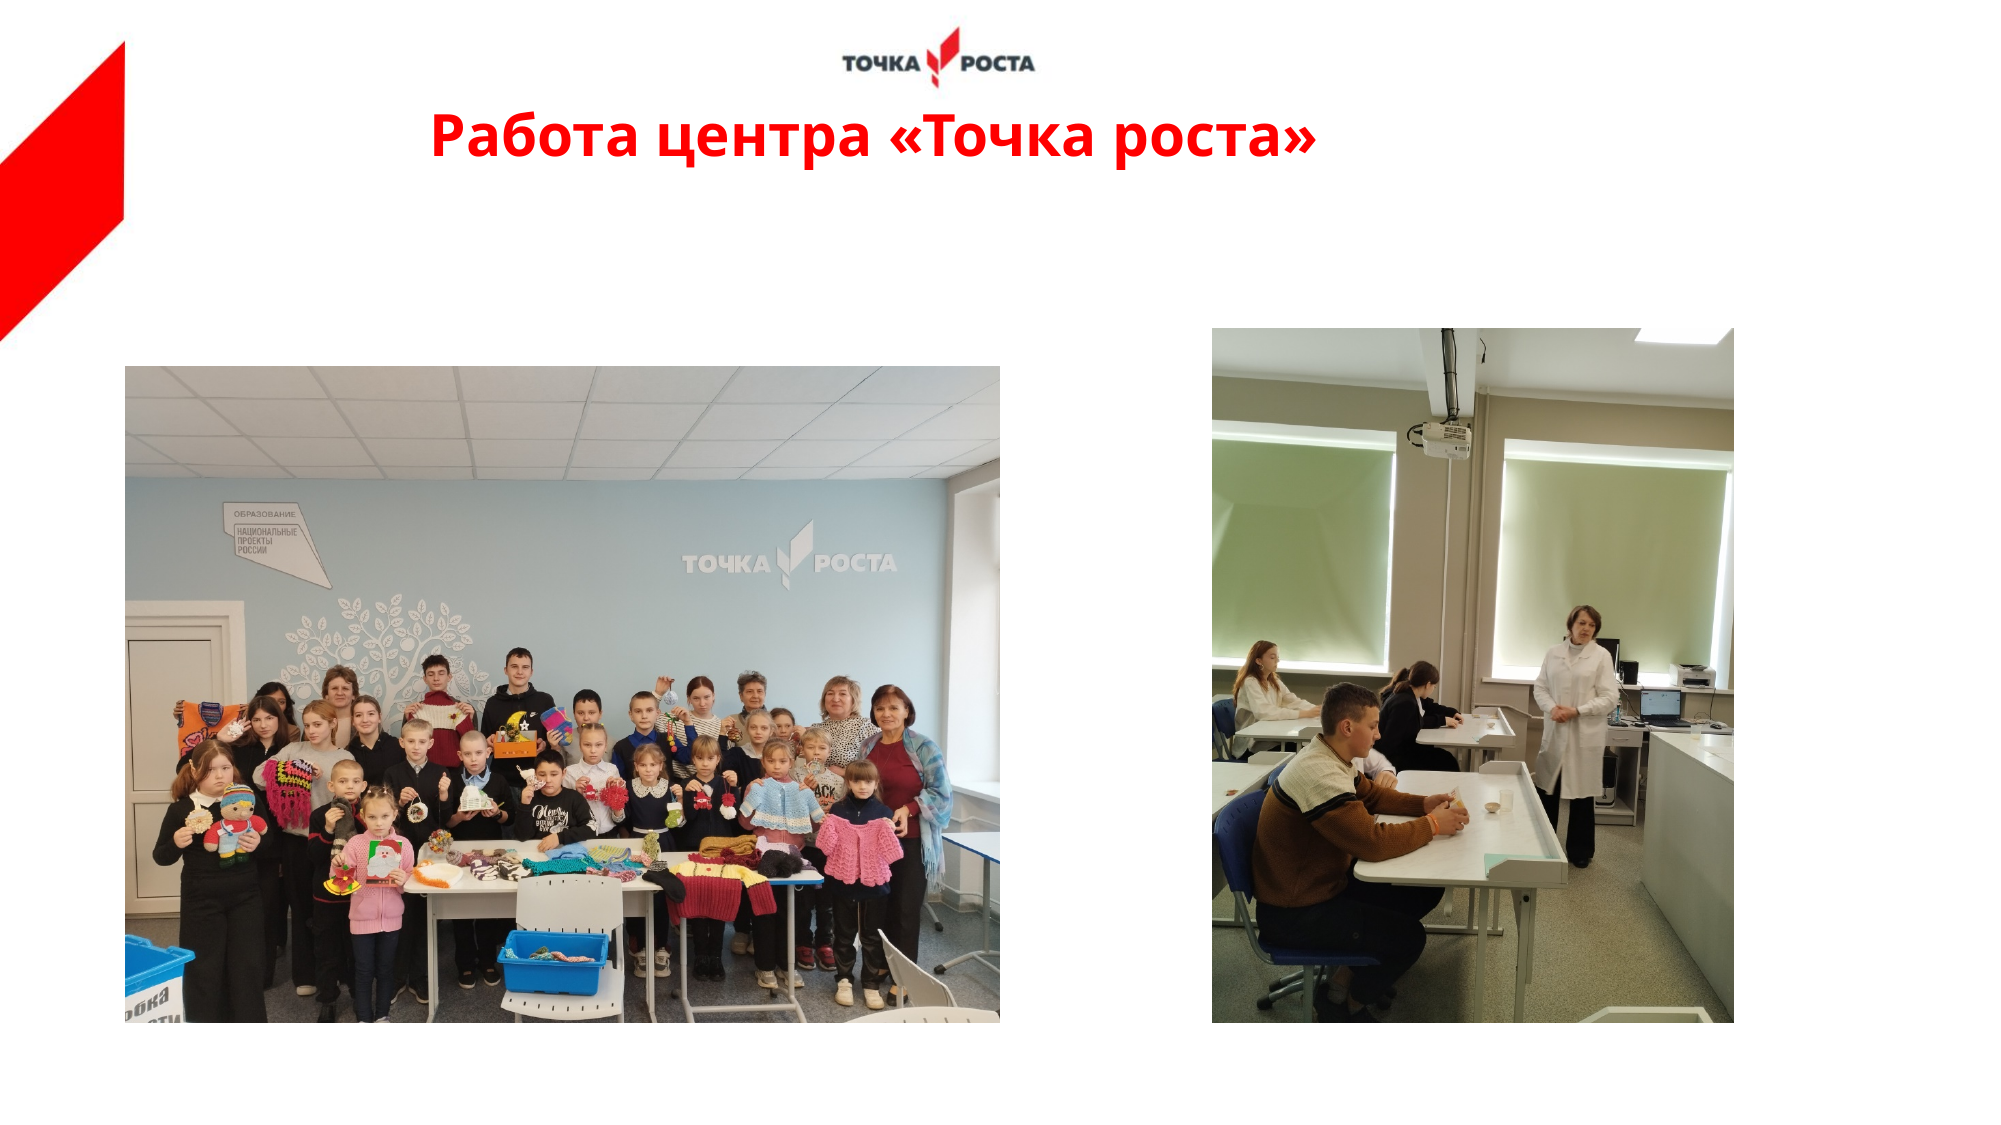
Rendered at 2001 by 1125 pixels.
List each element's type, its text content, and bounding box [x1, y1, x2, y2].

text_box [0, 0, 2000, 1125]
picture [1212, 328, 1734, 1023]
picture [125, 366, 1001, 1023]
text_box Работа центра «Точка роста» [125, 103, 1623, 169]
